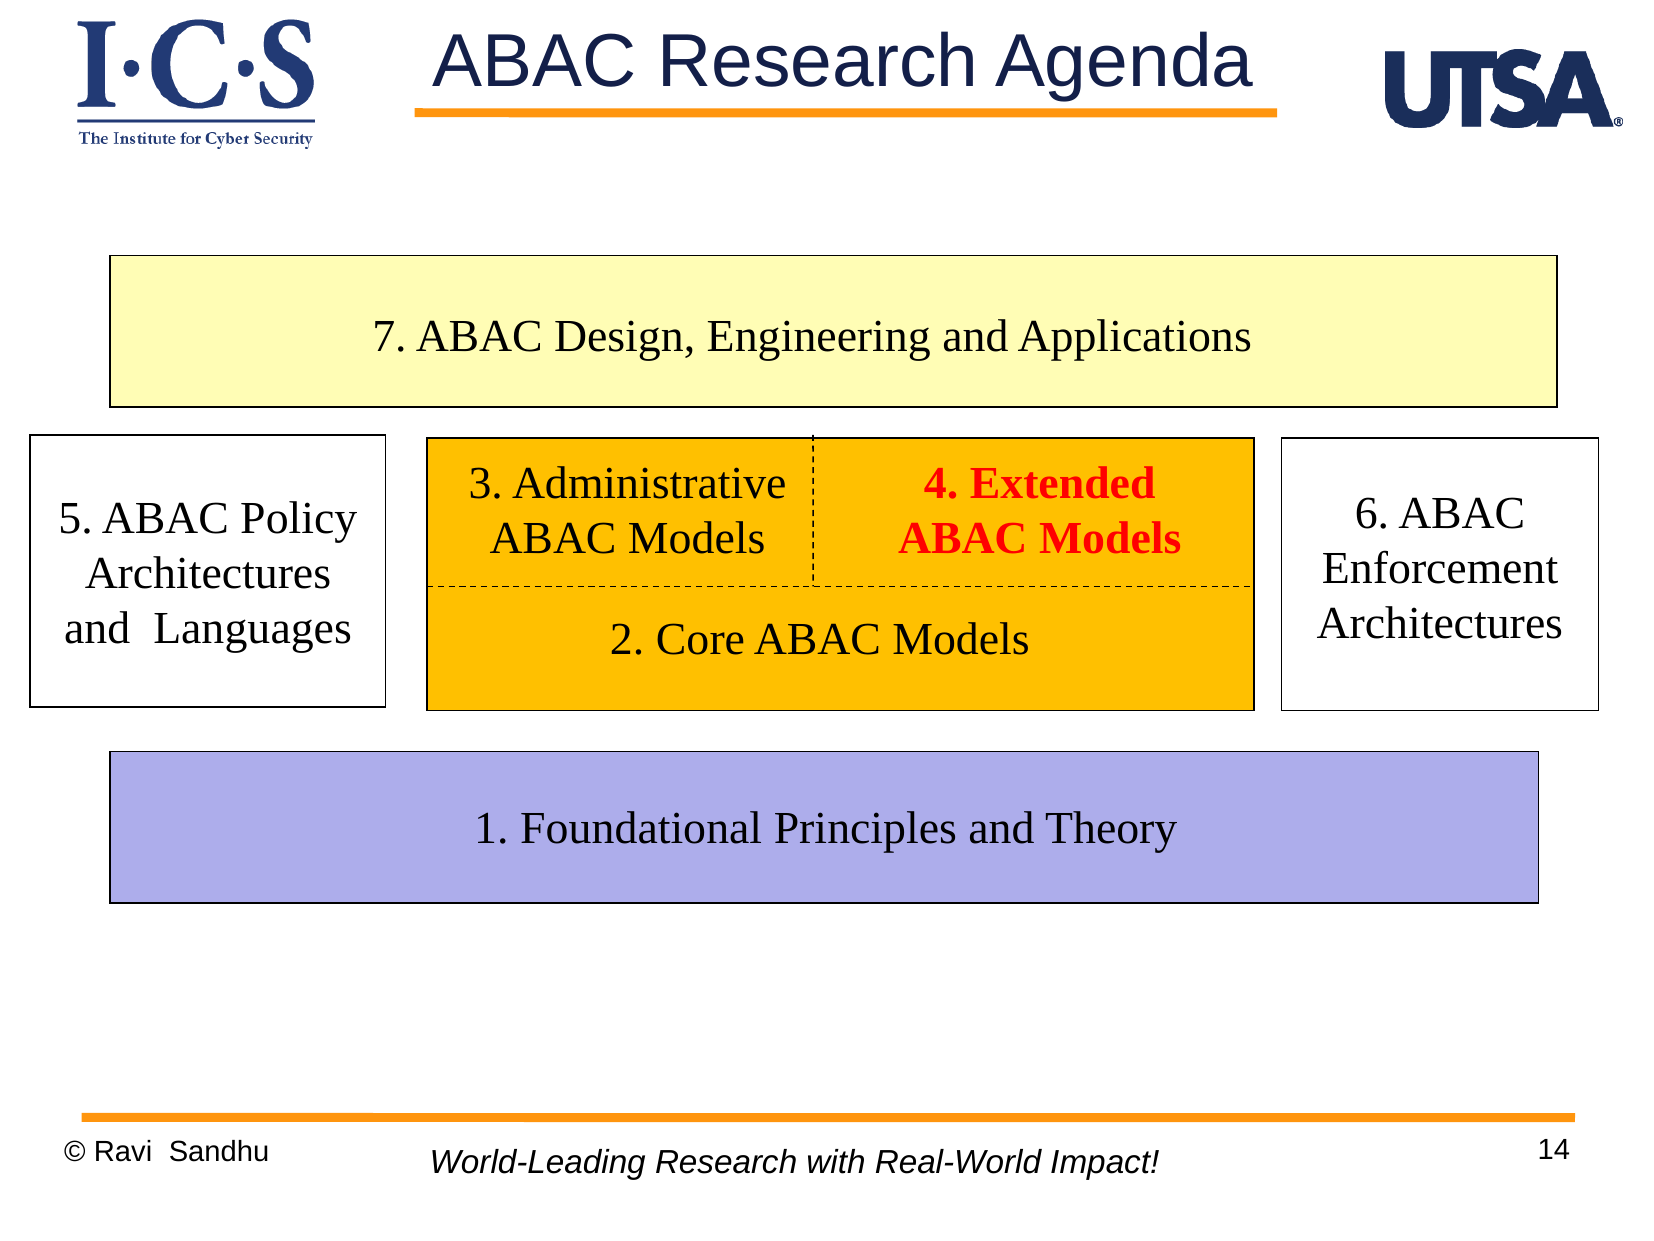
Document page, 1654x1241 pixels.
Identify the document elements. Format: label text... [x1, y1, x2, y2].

text_box 6. ABAC Enforcement Architectures [1295, 474, 1585, 657]
text_box ABAC Research Agenda [360, 0, 1326, 113]
text_box 14 [1185, 1129, 1571, 1215]
text_box [427, 437, 1254, 711]
picture [1385, 49, 1623, 128]
text_box [110, 751, 1539, 904]
text_box © Ravi Sandhu [64, 1132, 450, 1218]
text_box 5. ABAC Policy Architectures and Languages [36, 479, 380, 661]
text_box 7. ABAC Design, Engineering and Applications [206, 297, 1418, 369]
text_box World-Leading Research with Real-World Impact! [450, 1132, 1176, 1188]
text_box 4. Extended ABAC Models [868, 444, 1212, 572]
text_box 3. Administrative ABAC Models [442, 444, 814, 572]
text_box 2. Core ABAC Models [454, 600, 1186, 672]
picture [73, 0, 317, 151]
text_box [110, 255, 1558, 408]
text_box 1. Foundational Principles and Theory [220, 789, 1432, 862]
text_box [30, 434, 386, 708]
text_box [1281, 437, 1599, 711]
